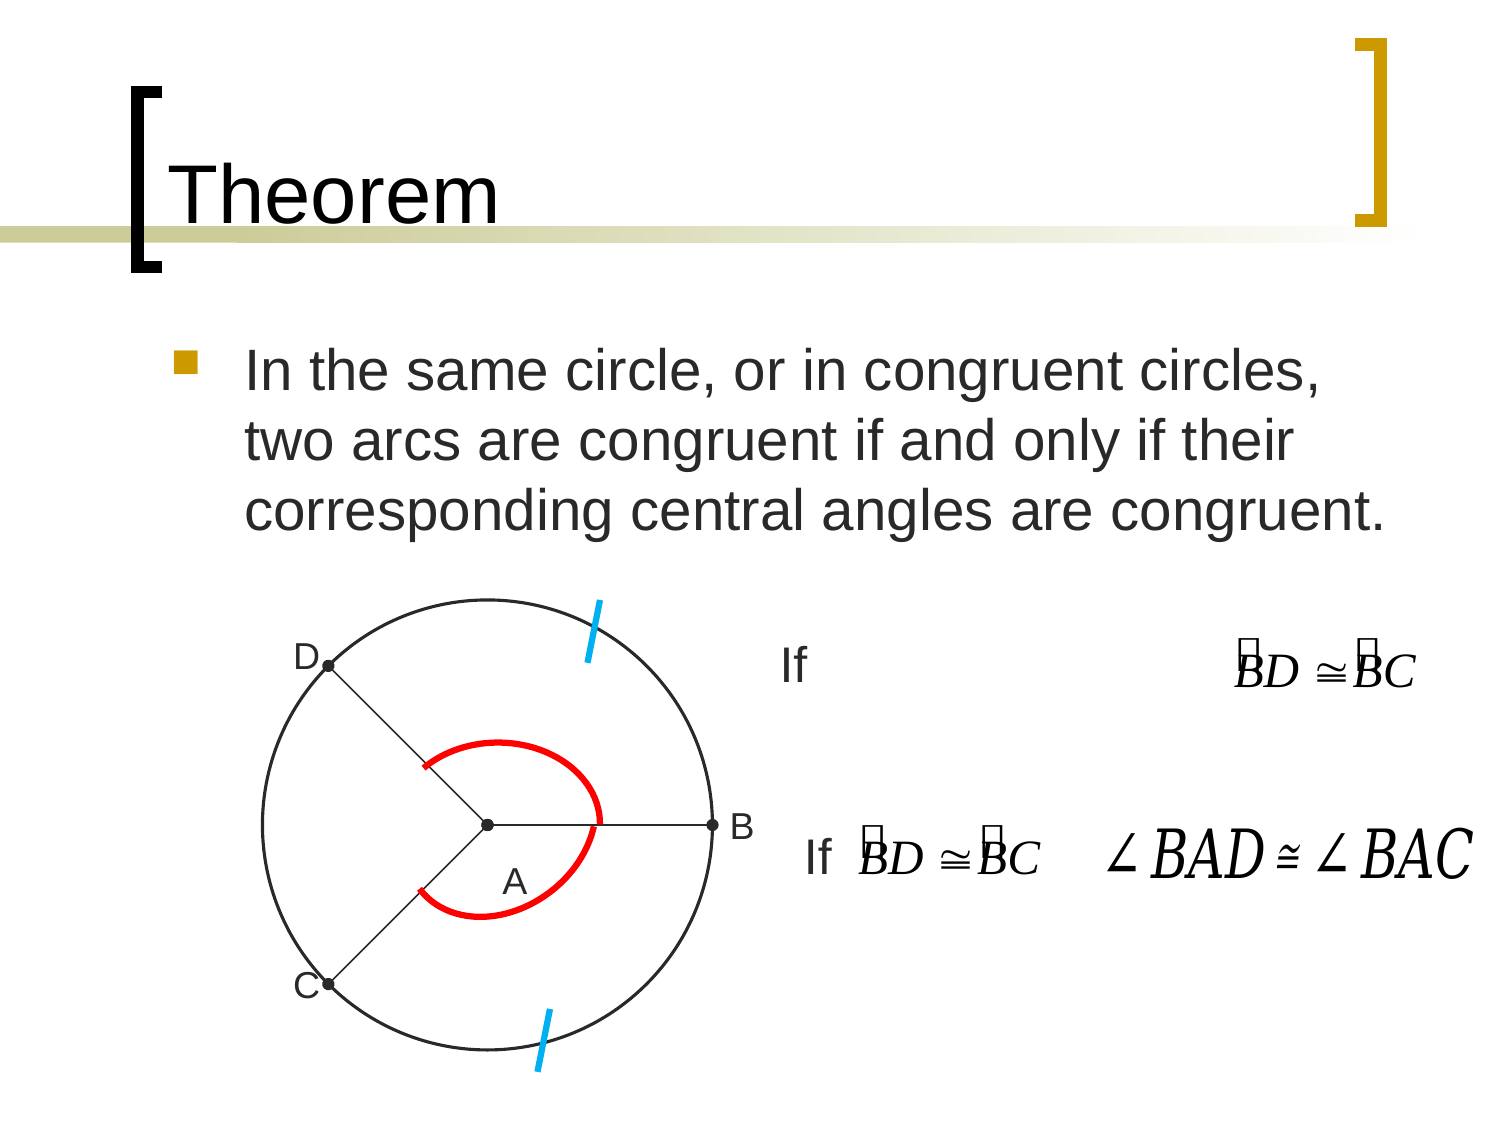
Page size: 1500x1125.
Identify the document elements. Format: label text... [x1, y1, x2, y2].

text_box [537, 1008, 551, 1073]
list In the same circle, or in congruent circles, two arcs are congruent if and only if their corresponding central angles are congruent. [155, 324, 1413, 538]
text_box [1224, 625, 1426, 701]
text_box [587, 599, 601, 664]
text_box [262, 599, 816, 1051]
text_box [848, 812, 1051, 888]
title Theorem [152, 15, 1328, 248]
